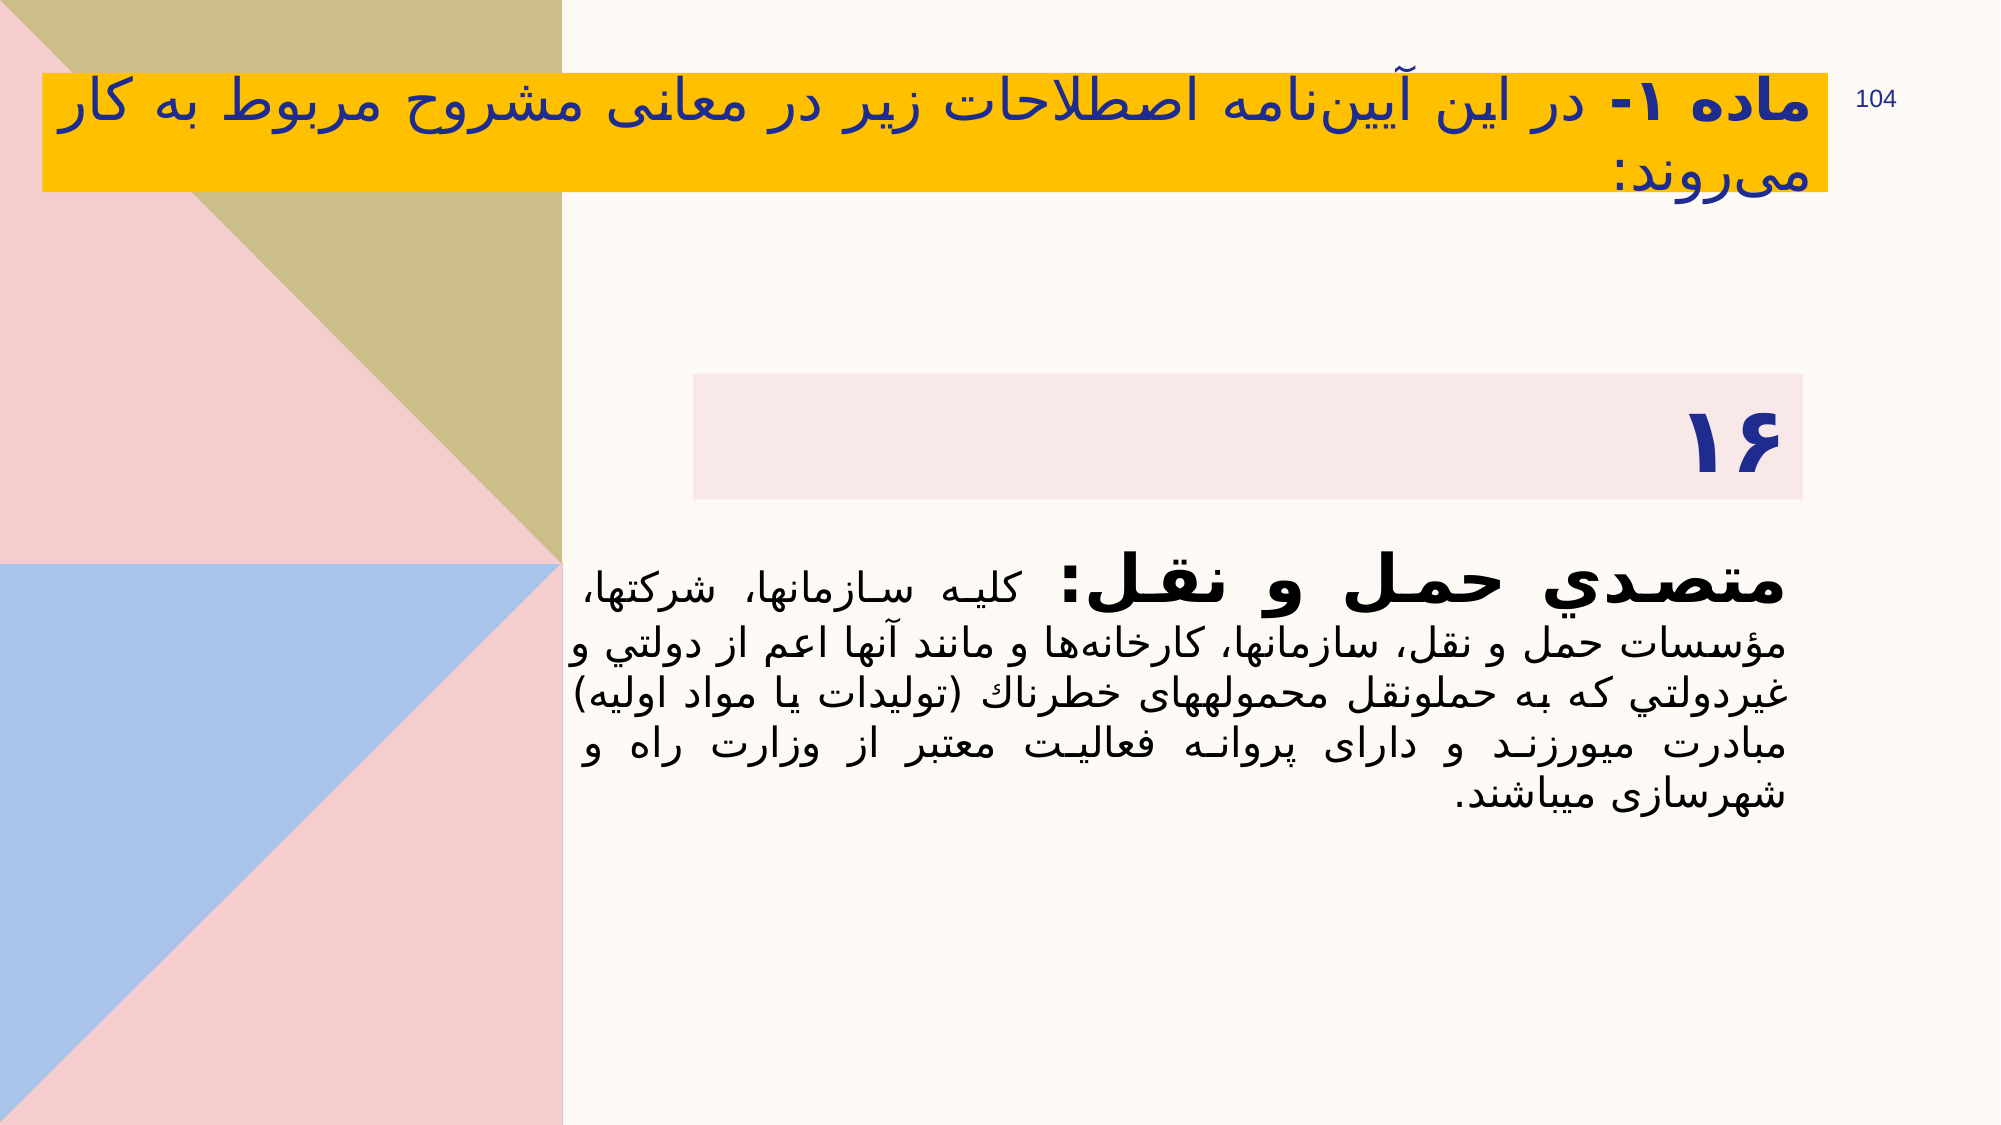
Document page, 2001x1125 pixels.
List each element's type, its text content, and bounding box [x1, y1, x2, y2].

slide_number 104 [1828, 75, 1958, 120]
list متصدي حمل­ و نقل: كليه سازمان­ها، شركت­ها، مؤسسات حمل­ و نقل، سازمان­ها، کارخانه‌ها و مانند آنها اعم از دولتي و غيردولتي كه به حمل­و­نقل محموله­های خطرناك (تولیدات یا مواد اولیه) مبادرت مي­ورزند و دارای پروانه فعالیت معتبر از وزارت راه و شهرسازی می­باشند. [554, 528, 1803, 972]
title ۱۶ [693, 373, 1803, 500]
text_box ماده ۱- در این آیین‌نامه اصطلاحات زیر در معانی مشروح مربوط به کار می‌روند: [42, 72, 1828, 193]
